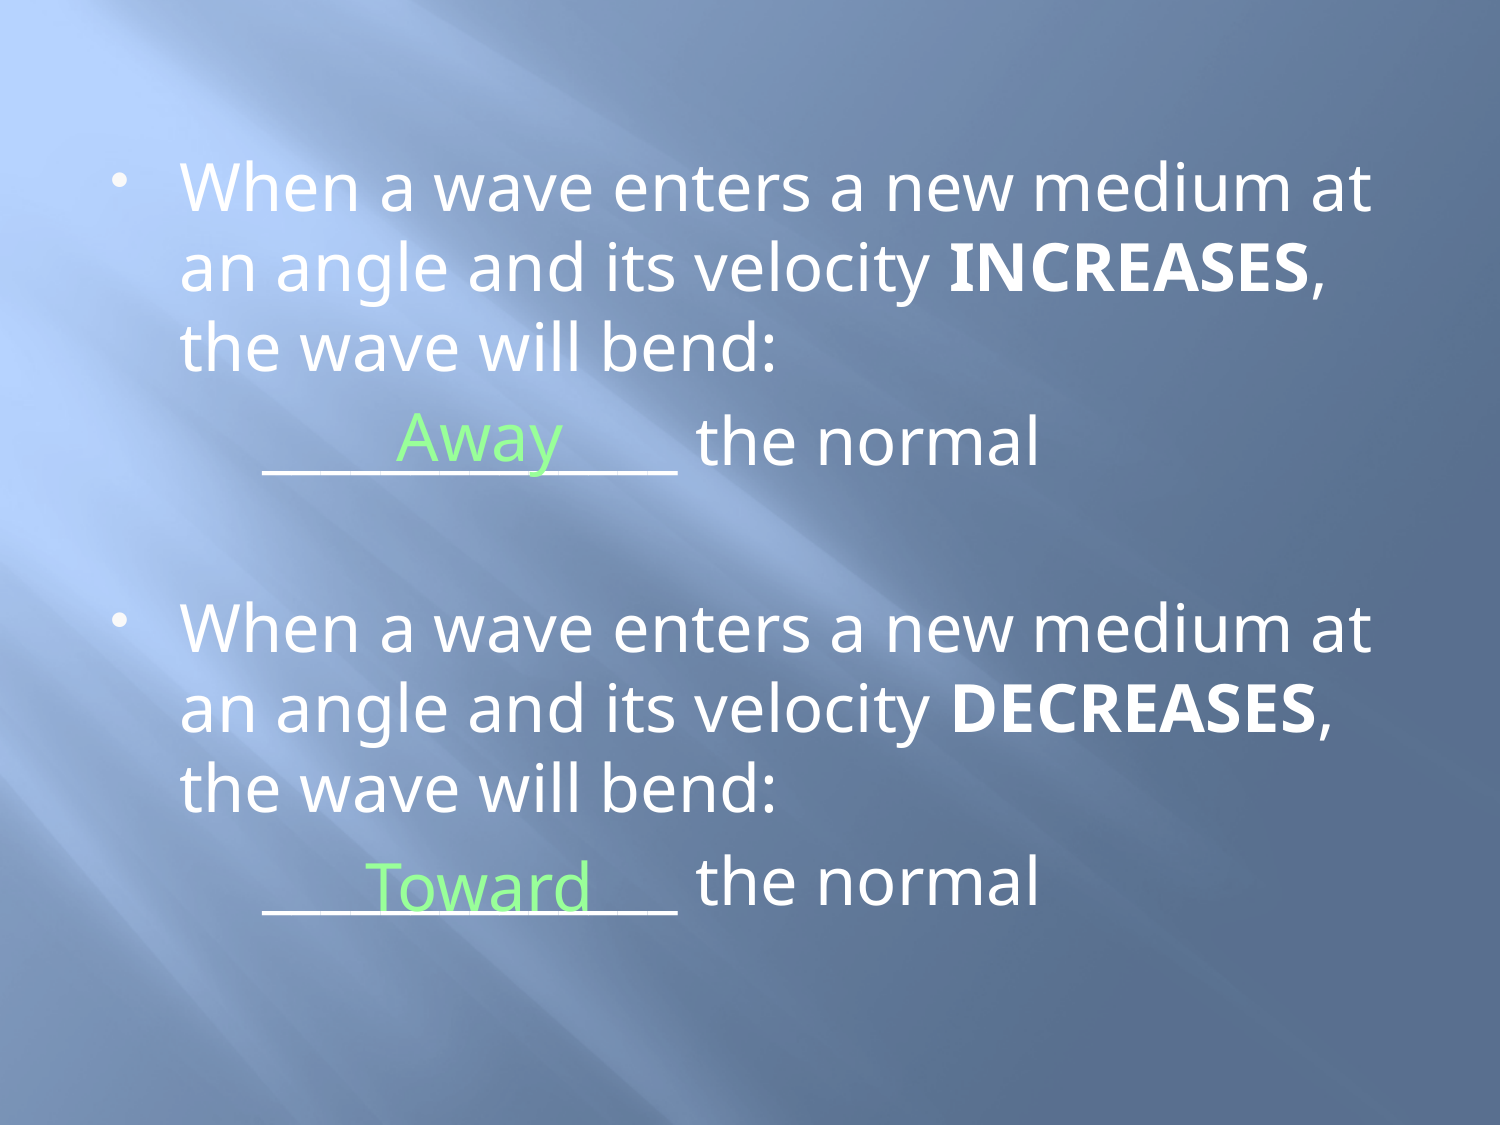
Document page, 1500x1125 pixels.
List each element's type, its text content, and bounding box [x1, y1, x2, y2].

list When a wave enters a new medium at an angle and its velocity INCREASES, the wave will bend: ______________ the normal When a wave enters a new medium at an angle and its velocity DECREASES, the wave will bend: ______________ the normal [75, 137, 1425, 1085]
text_box Toward [350, 837, 609, 933]
text_box Away [381, 387, 579, 483]
